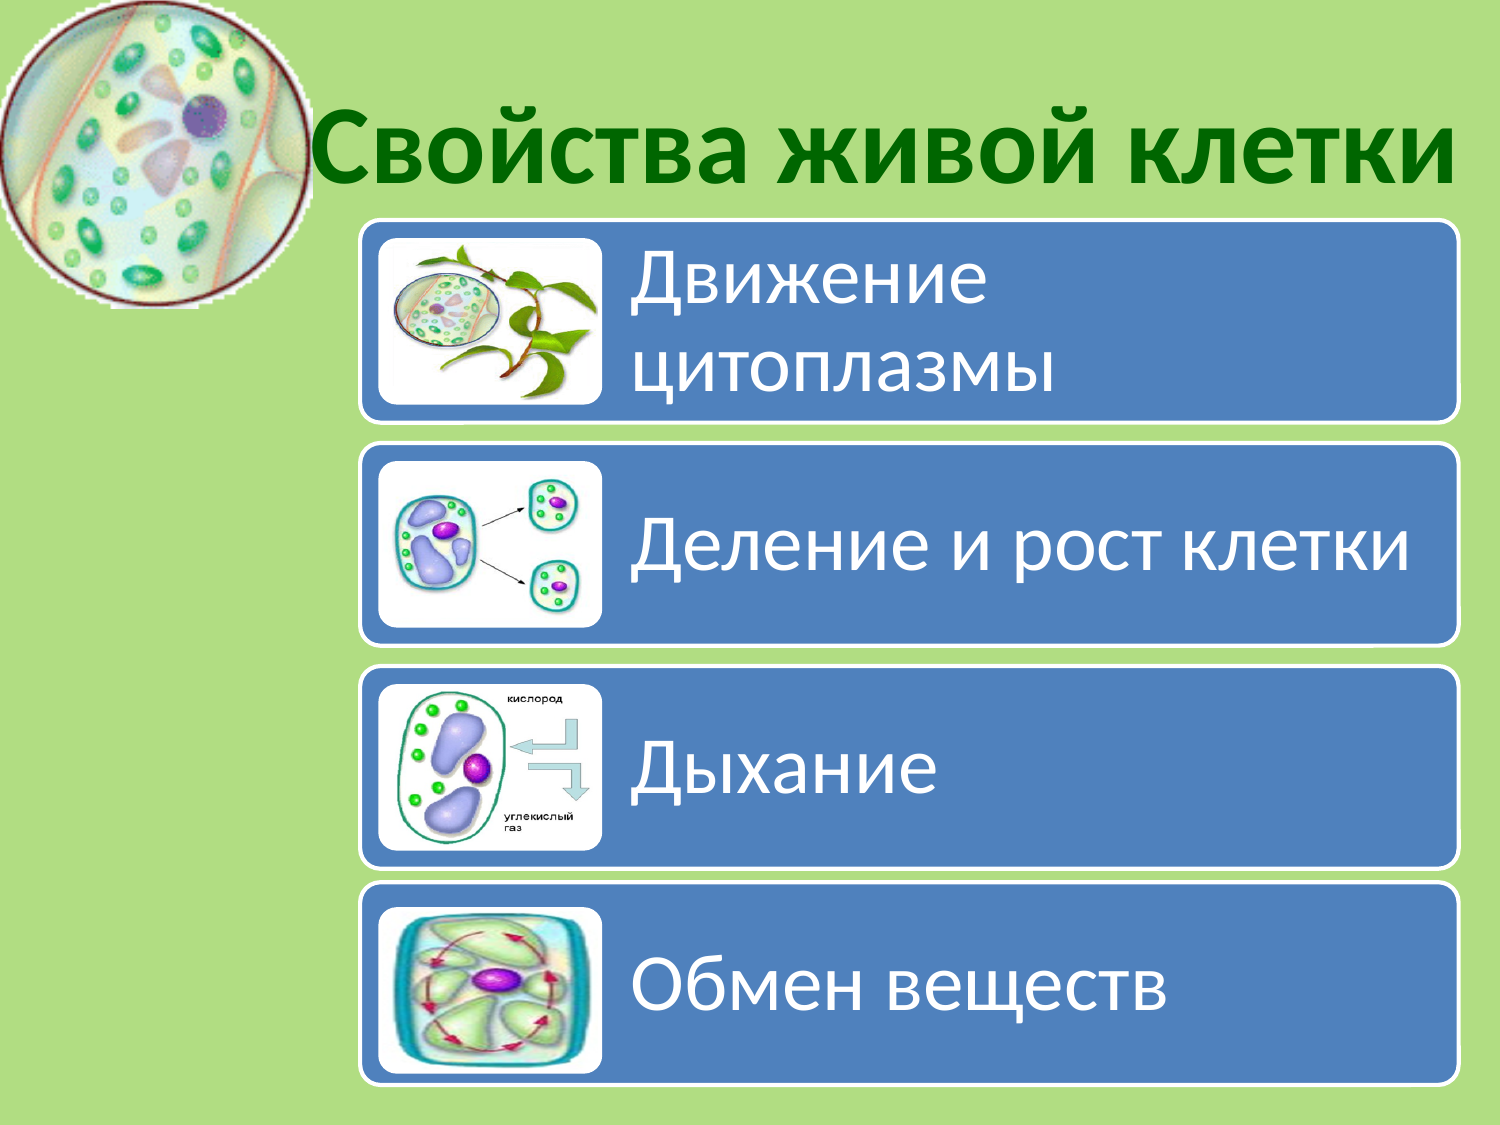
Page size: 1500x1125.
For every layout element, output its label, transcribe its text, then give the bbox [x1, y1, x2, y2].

picture [0, 0, 313, 309]
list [359, 219, 1459, 1093]
title Свойства живой клетки [75, 45, 1500, 233]
